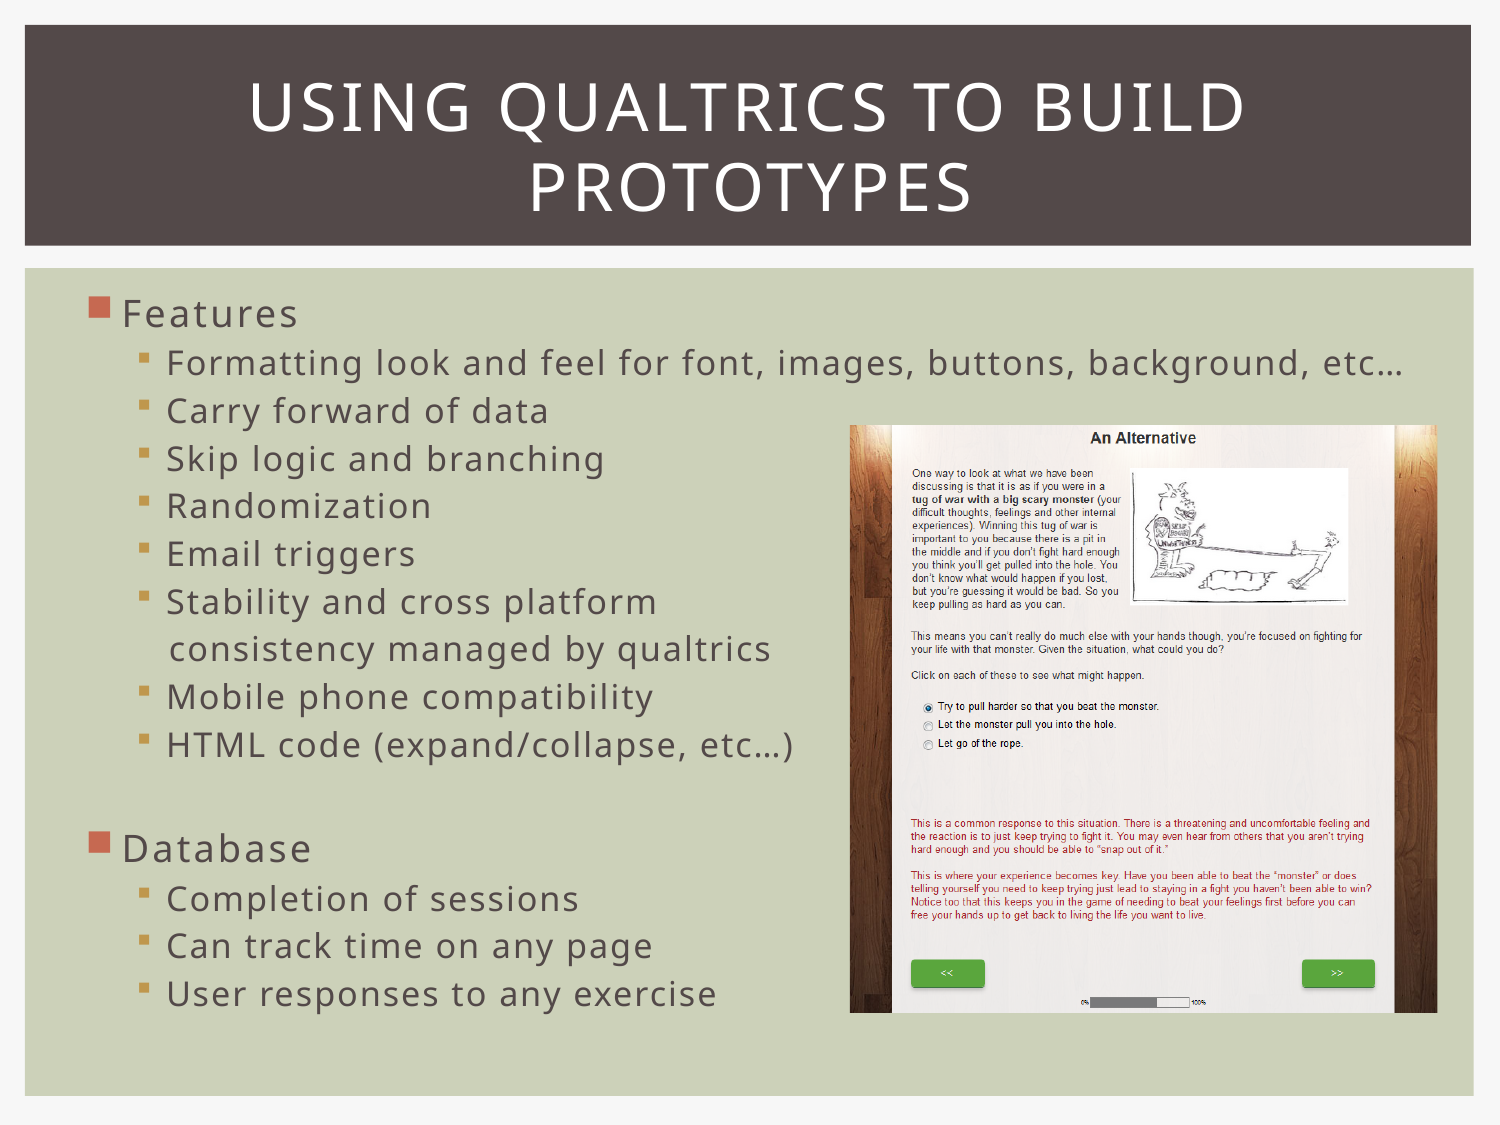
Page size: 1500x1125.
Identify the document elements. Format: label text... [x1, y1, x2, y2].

title Using qualtrics to build prototypes [62, 58, 1438, 232]
picture [849, 424, 1438, 1013]
list Features Formatting look and feel for font, images, buttons, background, etc… Carry forward of data Skip logic and branching Randomization Email triggers Stability and cross platform consistency managed by qualtrics Mobile phone compatibility HTML code (expand/collapse, etc…) Database Completion of sessions Can track time on any page User responses to any exercise [62, 281, 1442, 1063]
